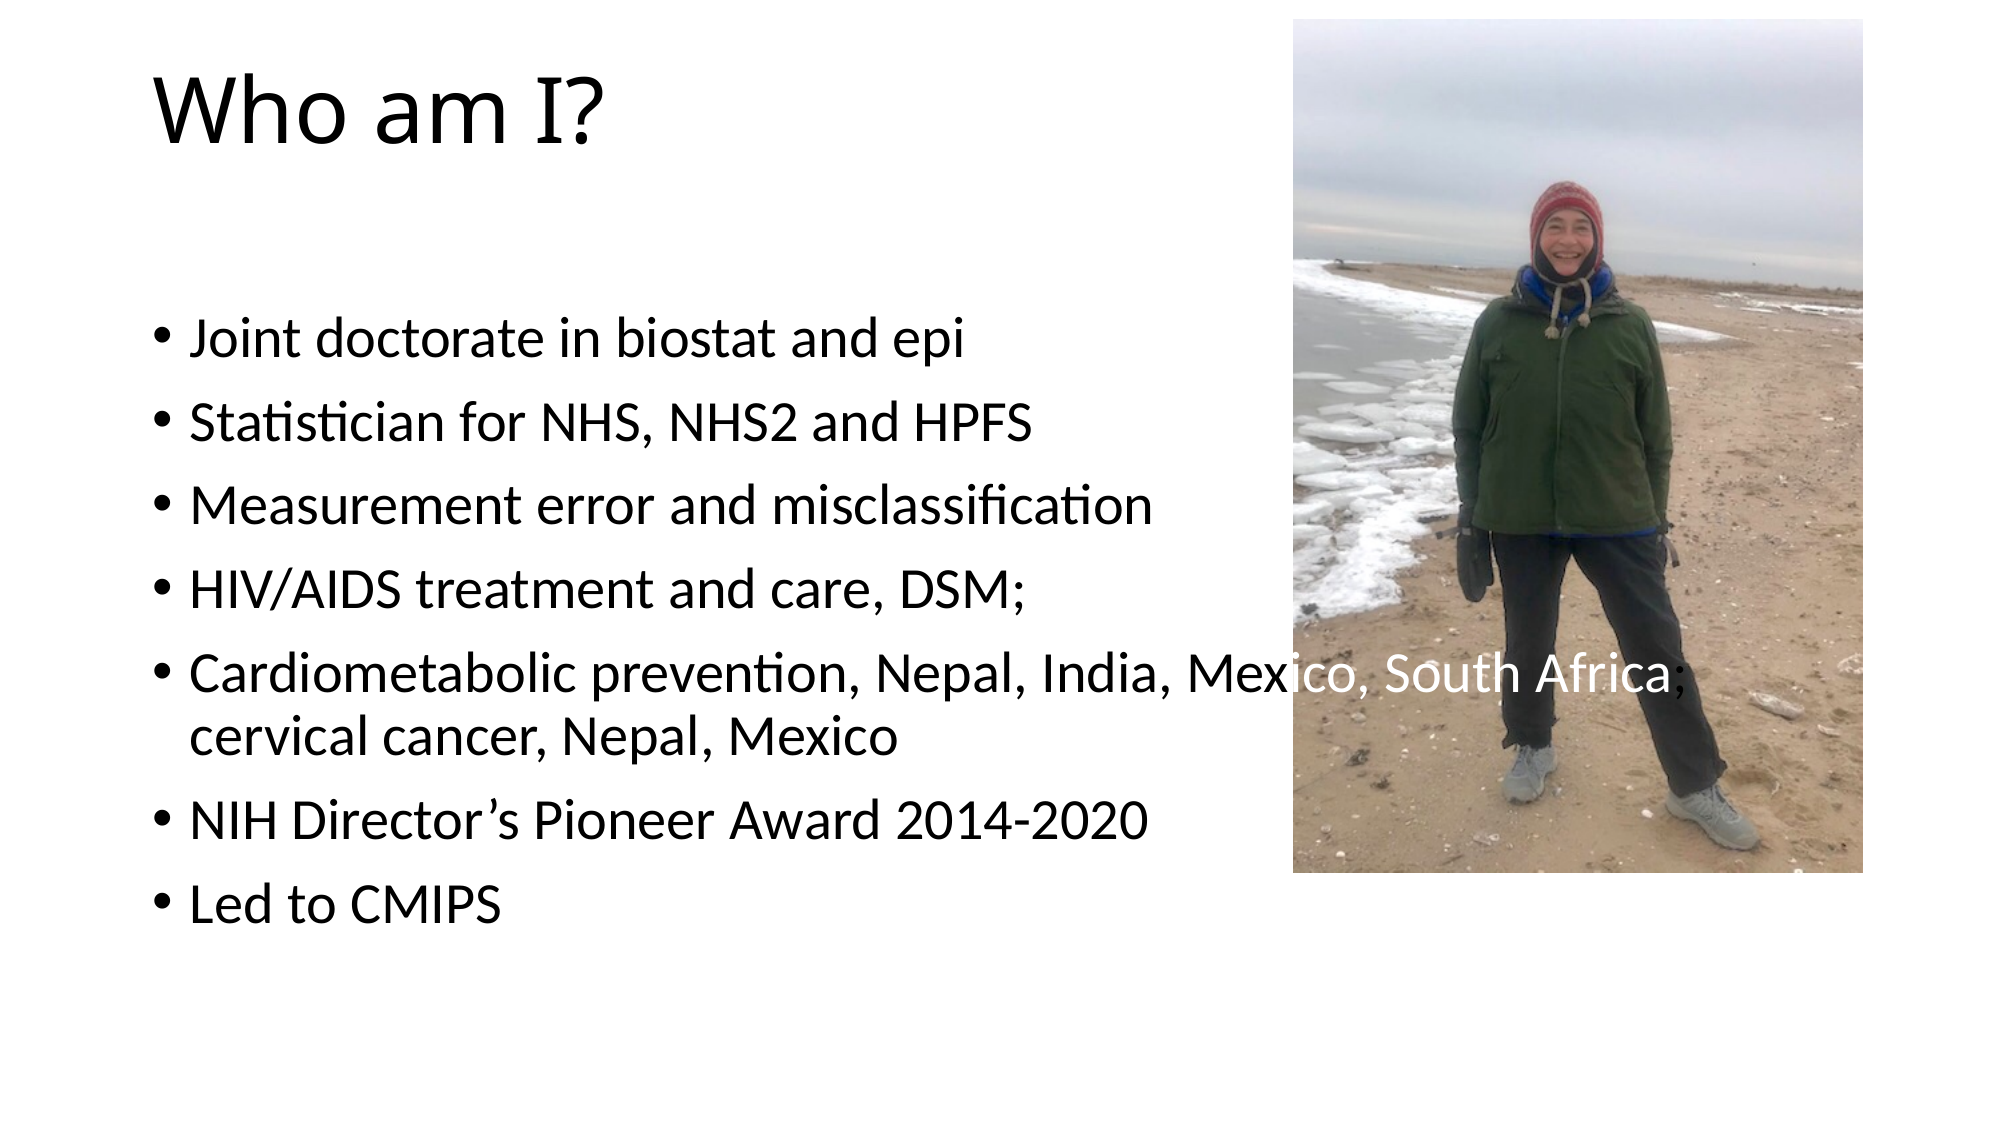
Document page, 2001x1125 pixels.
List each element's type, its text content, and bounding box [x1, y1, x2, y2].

title Who am I? [137, 59, 1292, 278]
list Joint doctorate in biostat and epi Statistician for NHS, NHS2 and HPFS Measurement error and misclassification HIV/AIDS treatment and care, DSM; Cardiometabolic prevention, Nepal, India, Mexico, South Africa; cervical cancer, Nepal, Mexico NIH Director’s Pioneer Award 2014-2020 Led to CMIPS [137, 299, 1863, 1014]
picture [1292, 19, 1863, 874]
